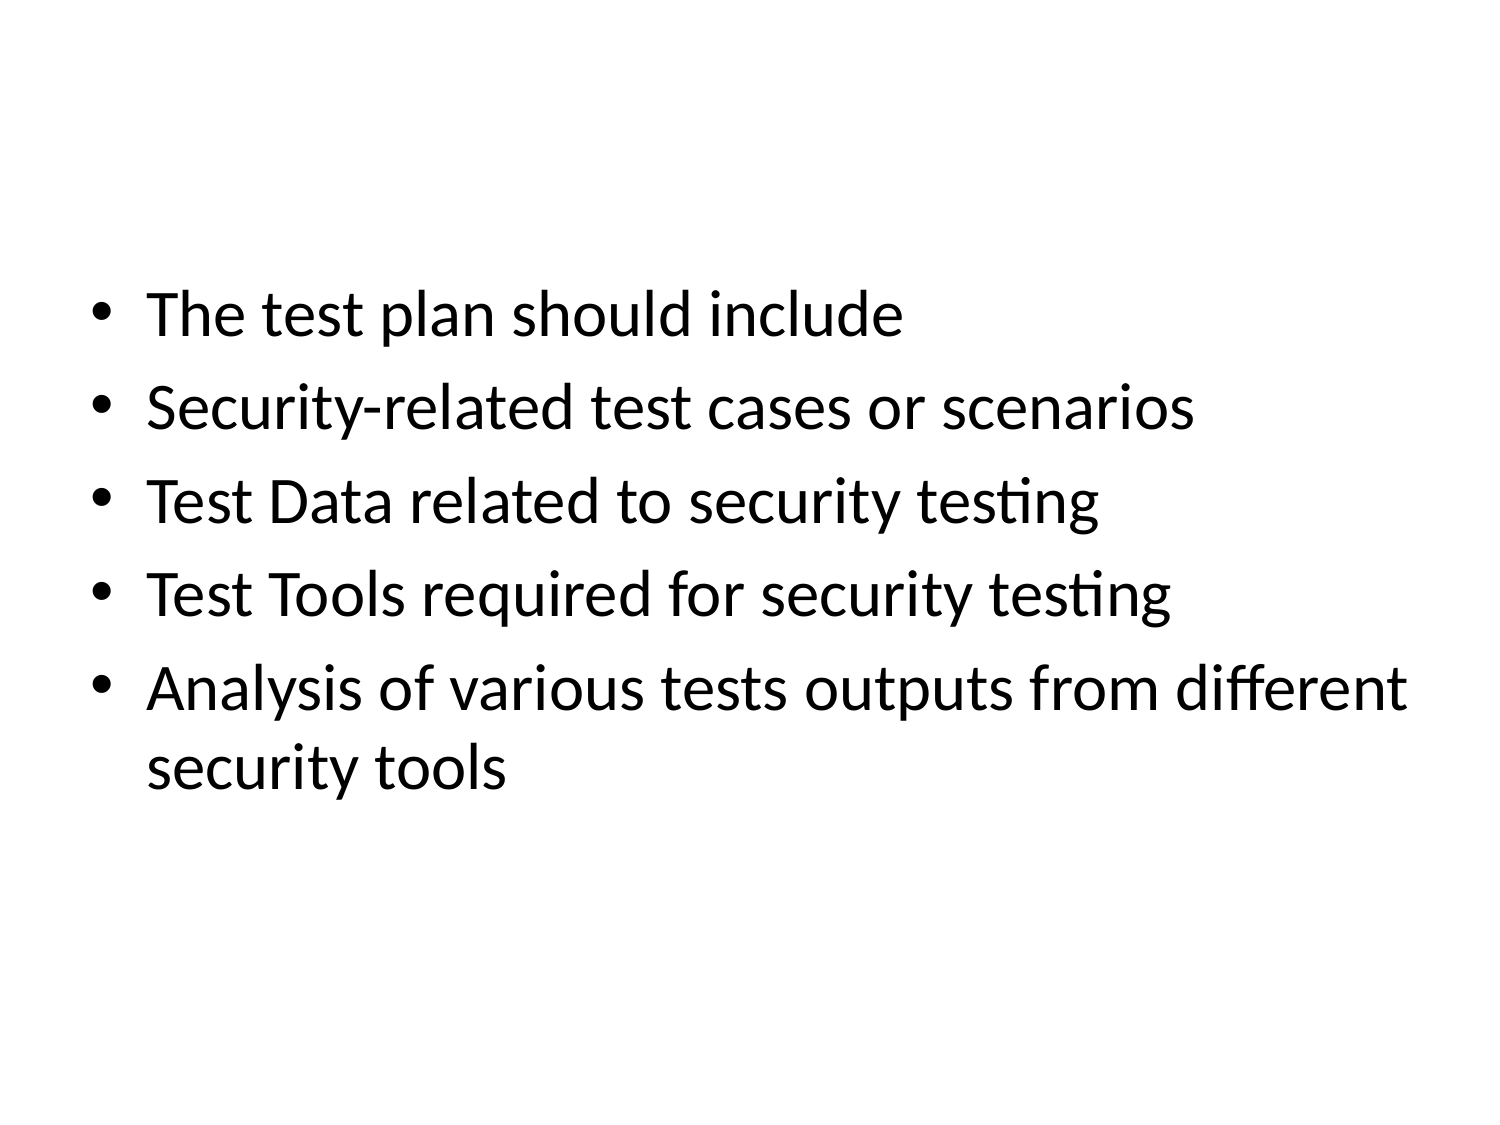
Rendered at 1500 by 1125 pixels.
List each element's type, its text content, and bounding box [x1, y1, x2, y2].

list The test plan should include Security-related test cases or scenarios Test Data related to security testing Test Tools required for security testing Analysis of various tests outputs from different security tools [75, 262, 1425, 1005]
